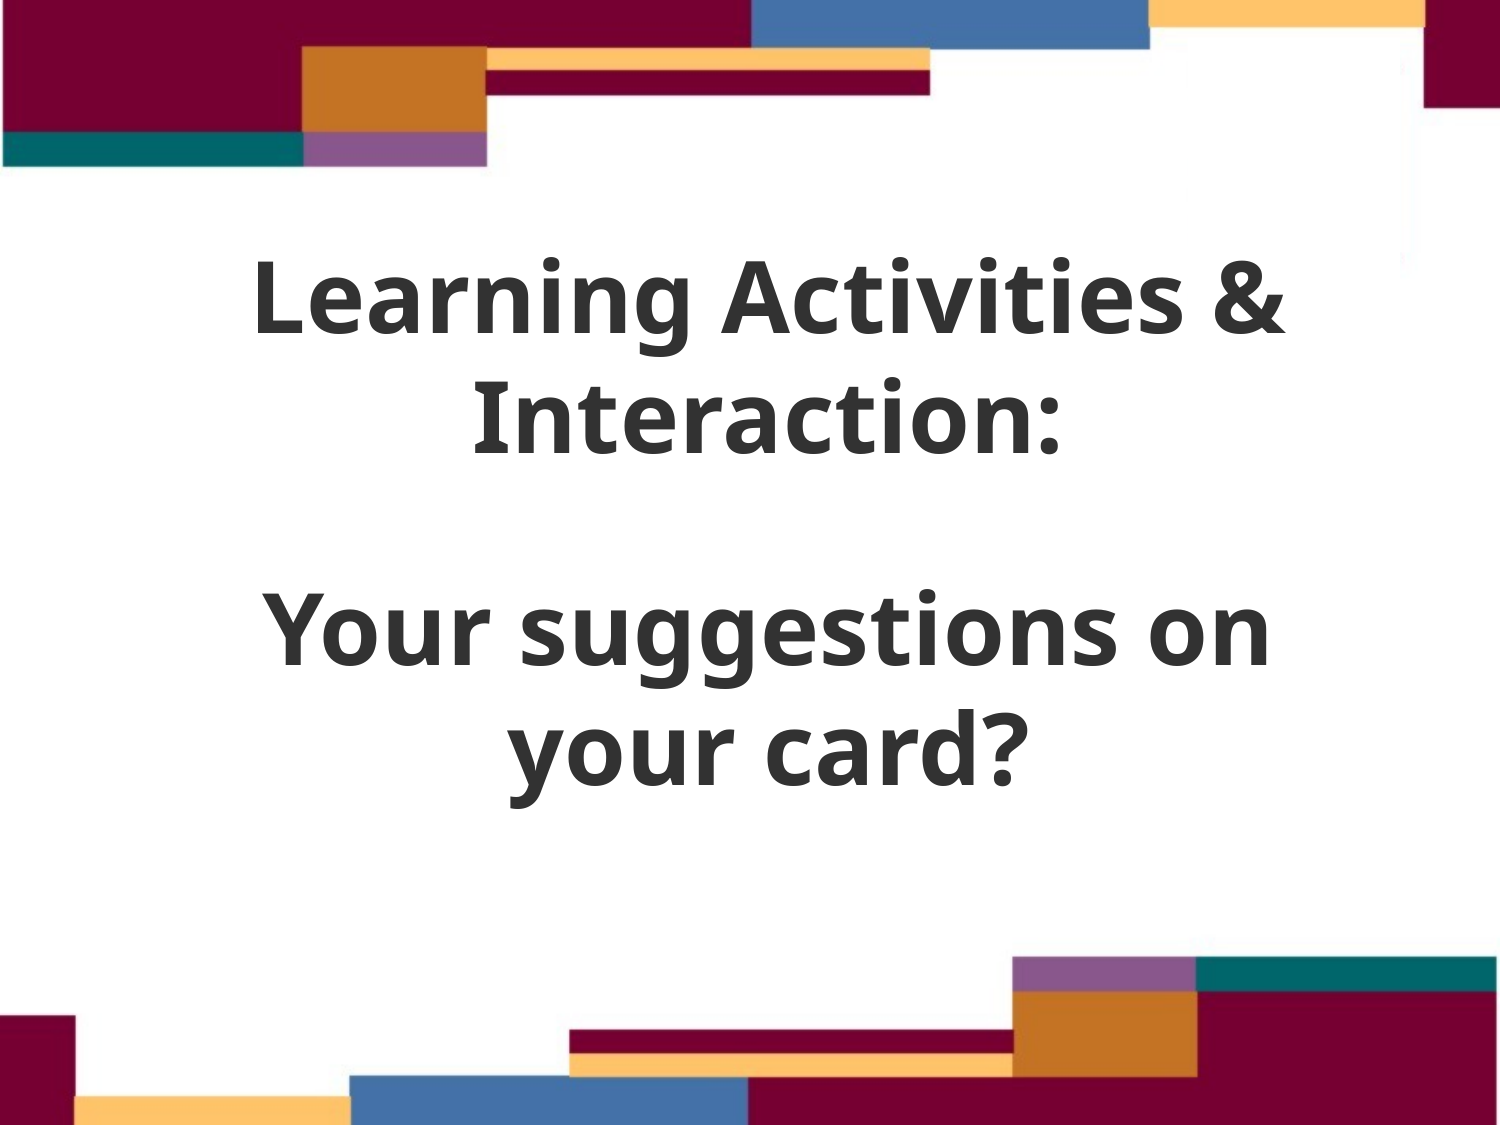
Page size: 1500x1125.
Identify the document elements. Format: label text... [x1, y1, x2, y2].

picture [0, 0, 1500, 1125]
title Your suggestions on your card? [200, 624, 1338, 747]
text_box Learning Activities & Interaction: [112, 412, 1425, 535]
